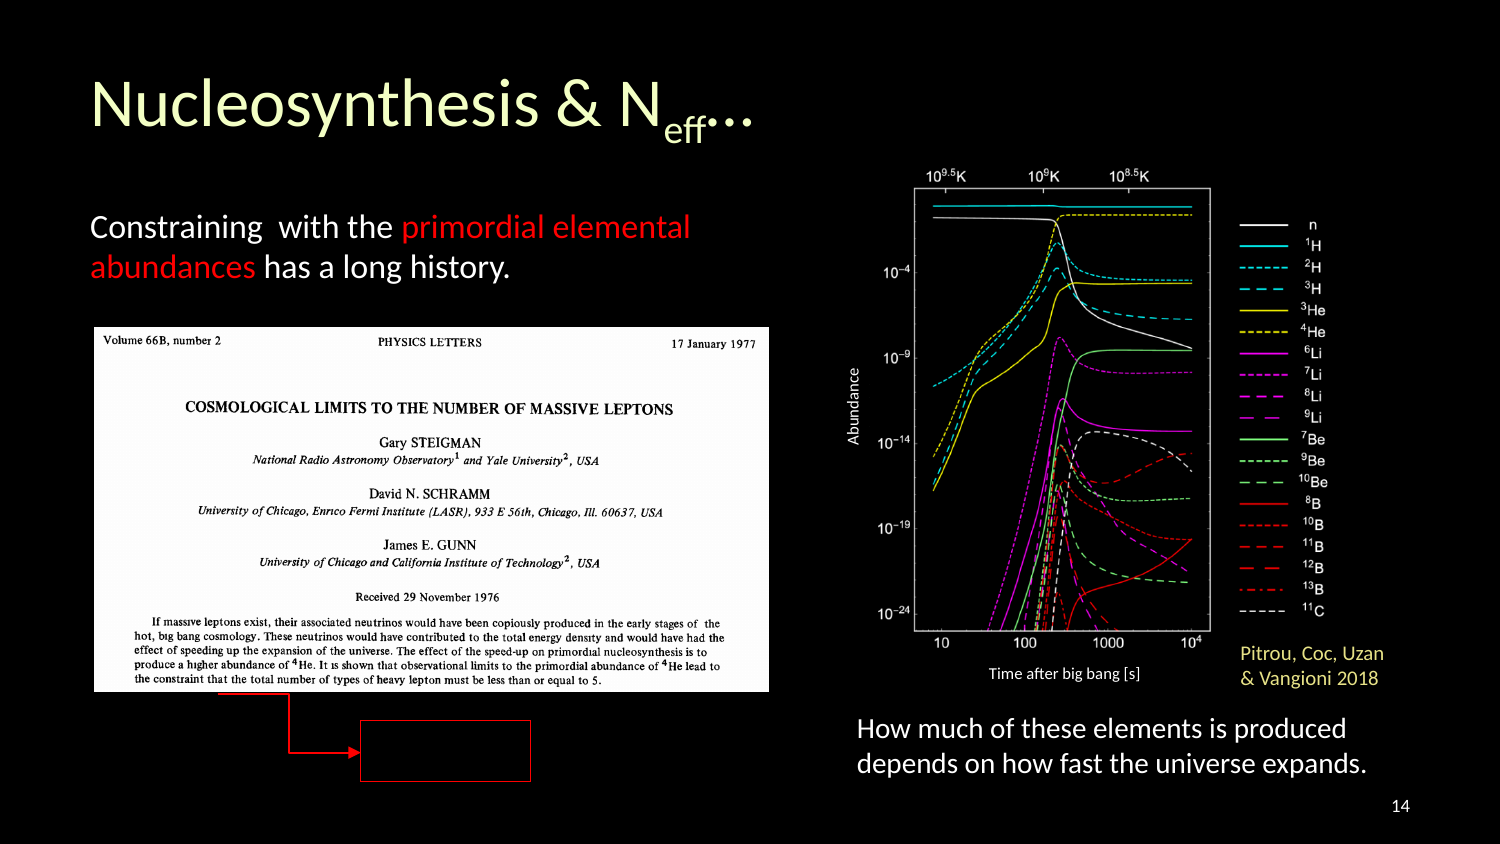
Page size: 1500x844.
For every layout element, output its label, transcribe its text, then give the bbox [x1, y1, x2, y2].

text_box Pitrou, Coc, Uzan & Vangioni 2018 [1225, 632, 1406, 697]
picture [837, 162, 1337, 685]
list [94, 327, 769, 693]
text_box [217, 693, 362, 753]
title Nucleosynthesis & Neff… [75, 33, 1433, 175]
text_box How much of these elements is produced depends on how fast the universe expands. [842, 701, 1391, 787]
slide_number 13 [1074, 782, 1425, 827]
